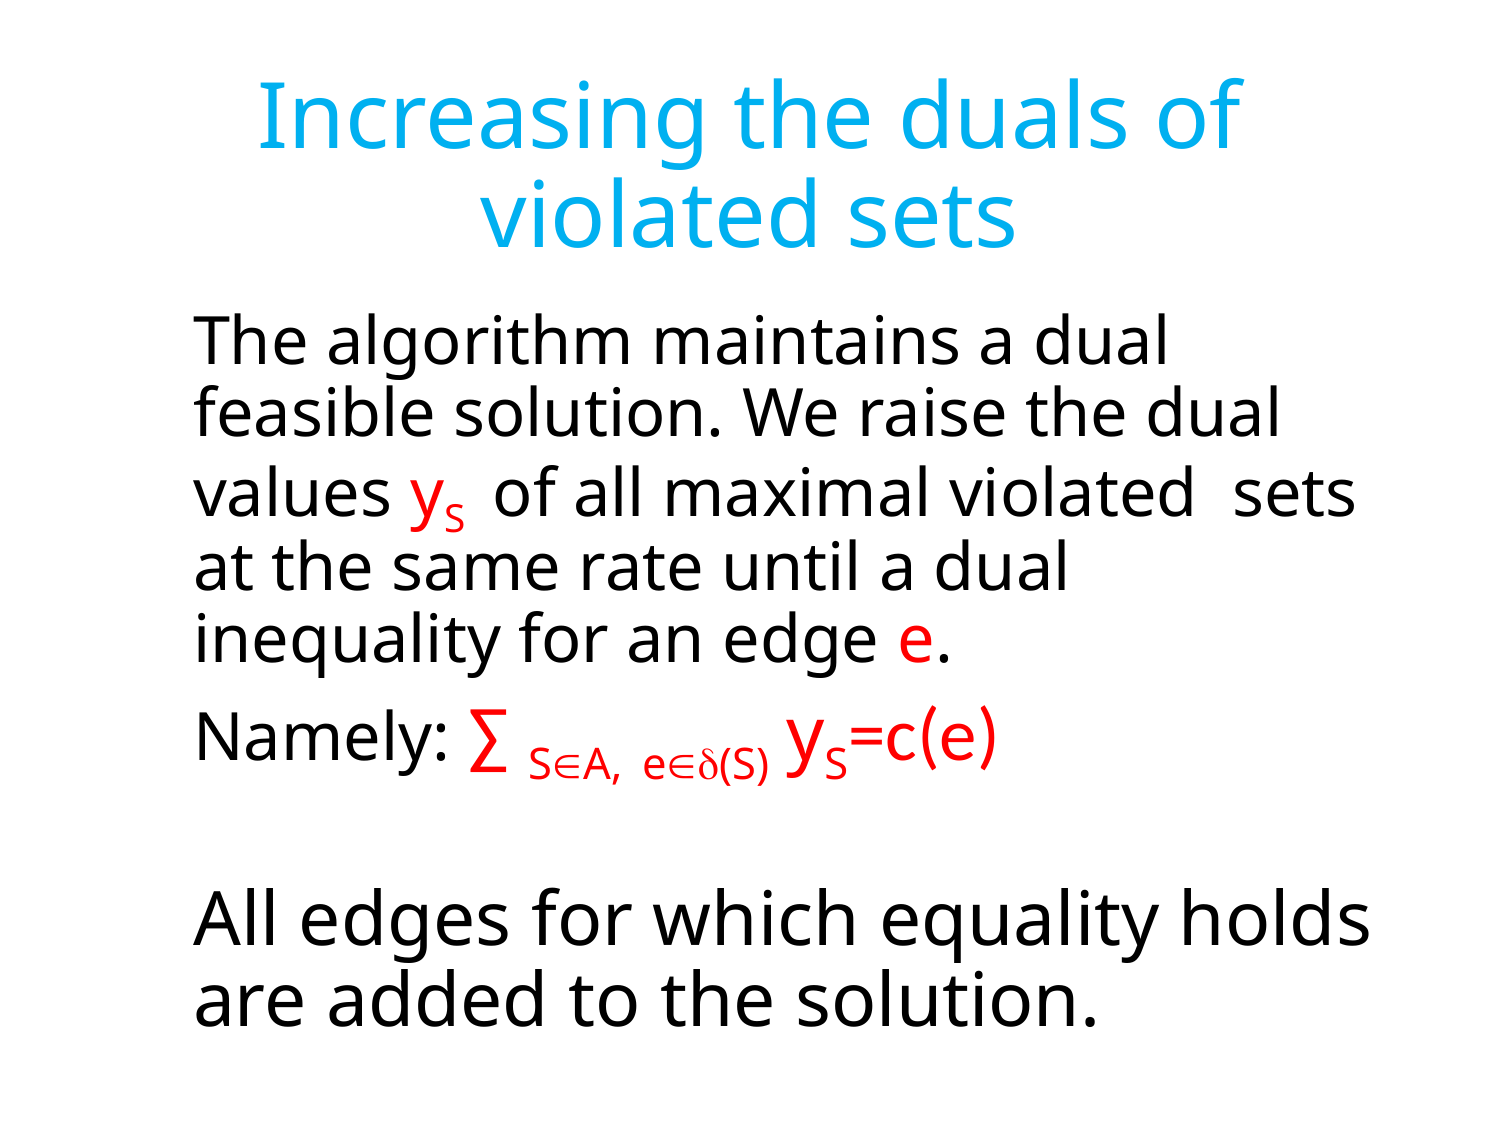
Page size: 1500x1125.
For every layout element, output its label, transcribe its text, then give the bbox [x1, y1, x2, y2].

title Increasing the duals of violated sets [103, 59, 1397, 278]
list The algorithm maintains a dual feasible solution. We raise the dual values yS of all maximal violated sets at the same rate until a dual inequality for an edge e. Namely: ∑ SA, e(S) yS=c(e) All edges for which equality holds are added to the solution. [103, 299, 1397, 1014]
